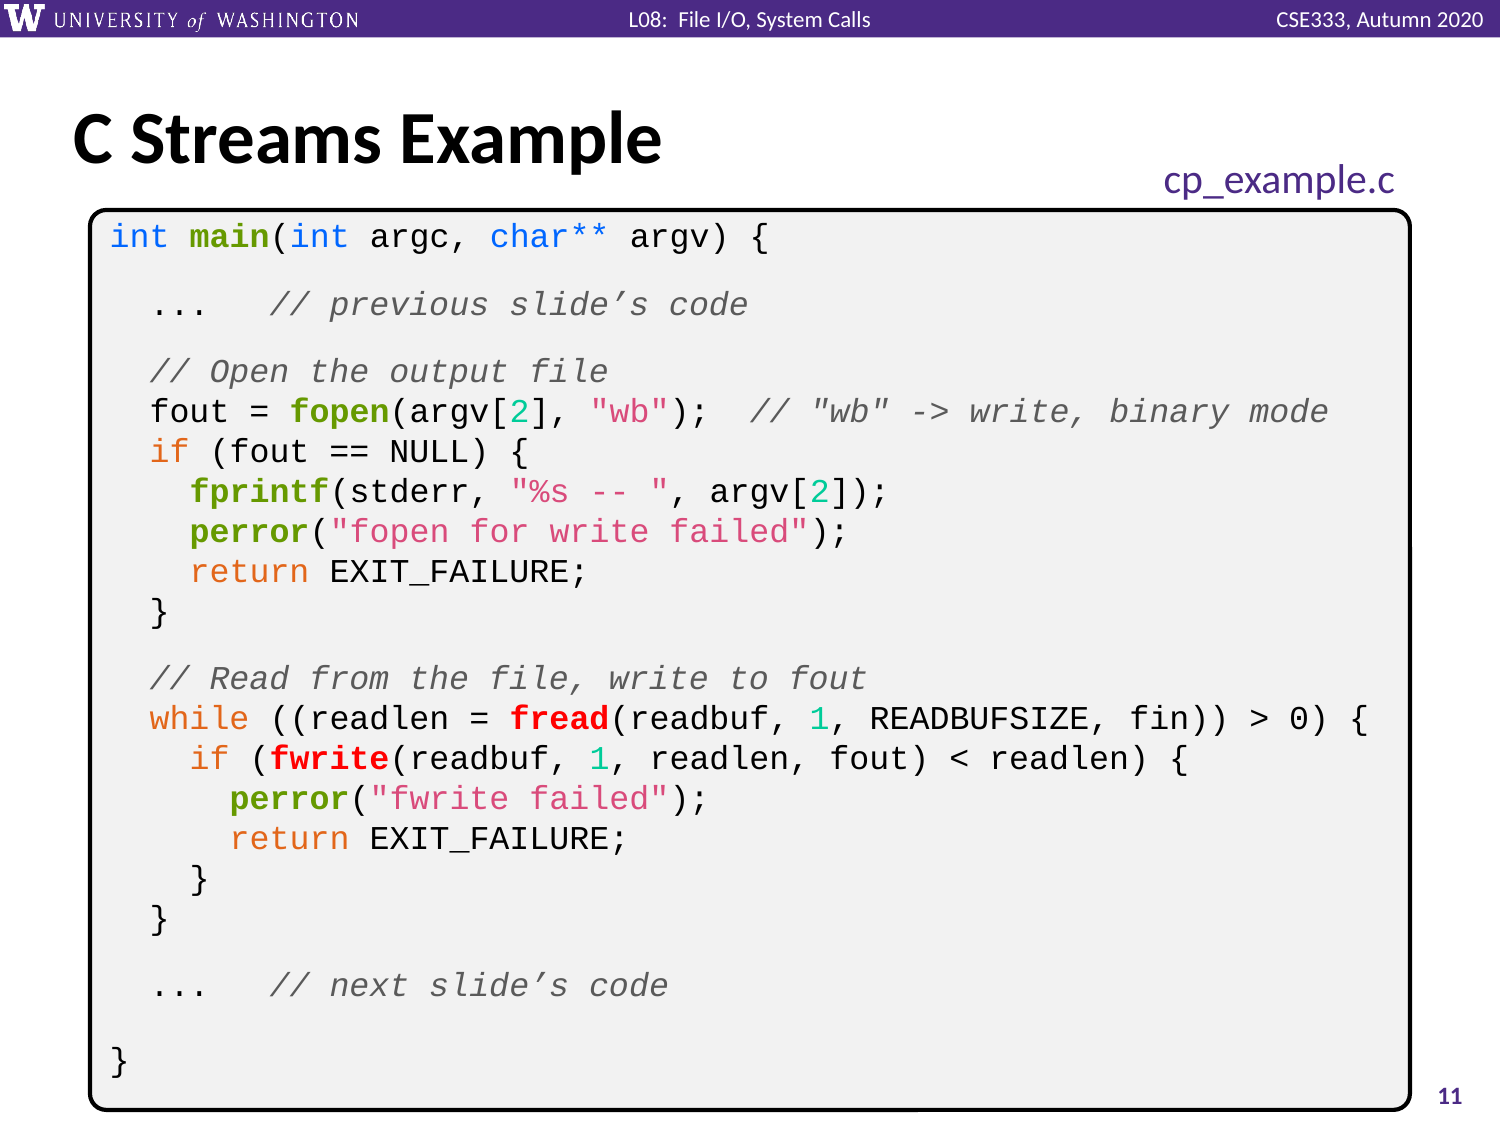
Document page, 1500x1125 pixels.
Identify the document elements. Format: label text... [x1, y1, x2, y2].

text_box int main(int argc, char** argv) { ... // previous slide’s code // Open the output file fout = fopen(argv[2], "wb"); // "wb" -> write, binary mode if (fout == NULL) { fprintf(stderr, "%s -- ", argv[2]); perror("fopen for write failed"); return EXIT_FAILURE; } // Read from the file, write to fout while ((readlen = fread(readbuf, 1, READBUFSIZE, fin)) > 0) { if (fwrite(readbuf, 1, readlen, fout) < readlen) { perror("fwrite failed"); return EXIT_FAILURE; } } ... // next slide’s code } [89, 209, 1410, 1110]
text_box cp_example.c [1079, 144, 1410, 210]
slide_number 11 [1400, 1065, 1500, 1125]
picture [4, 4, 358, 32]
title C Streams Example [58, 71, 1438, 197]
